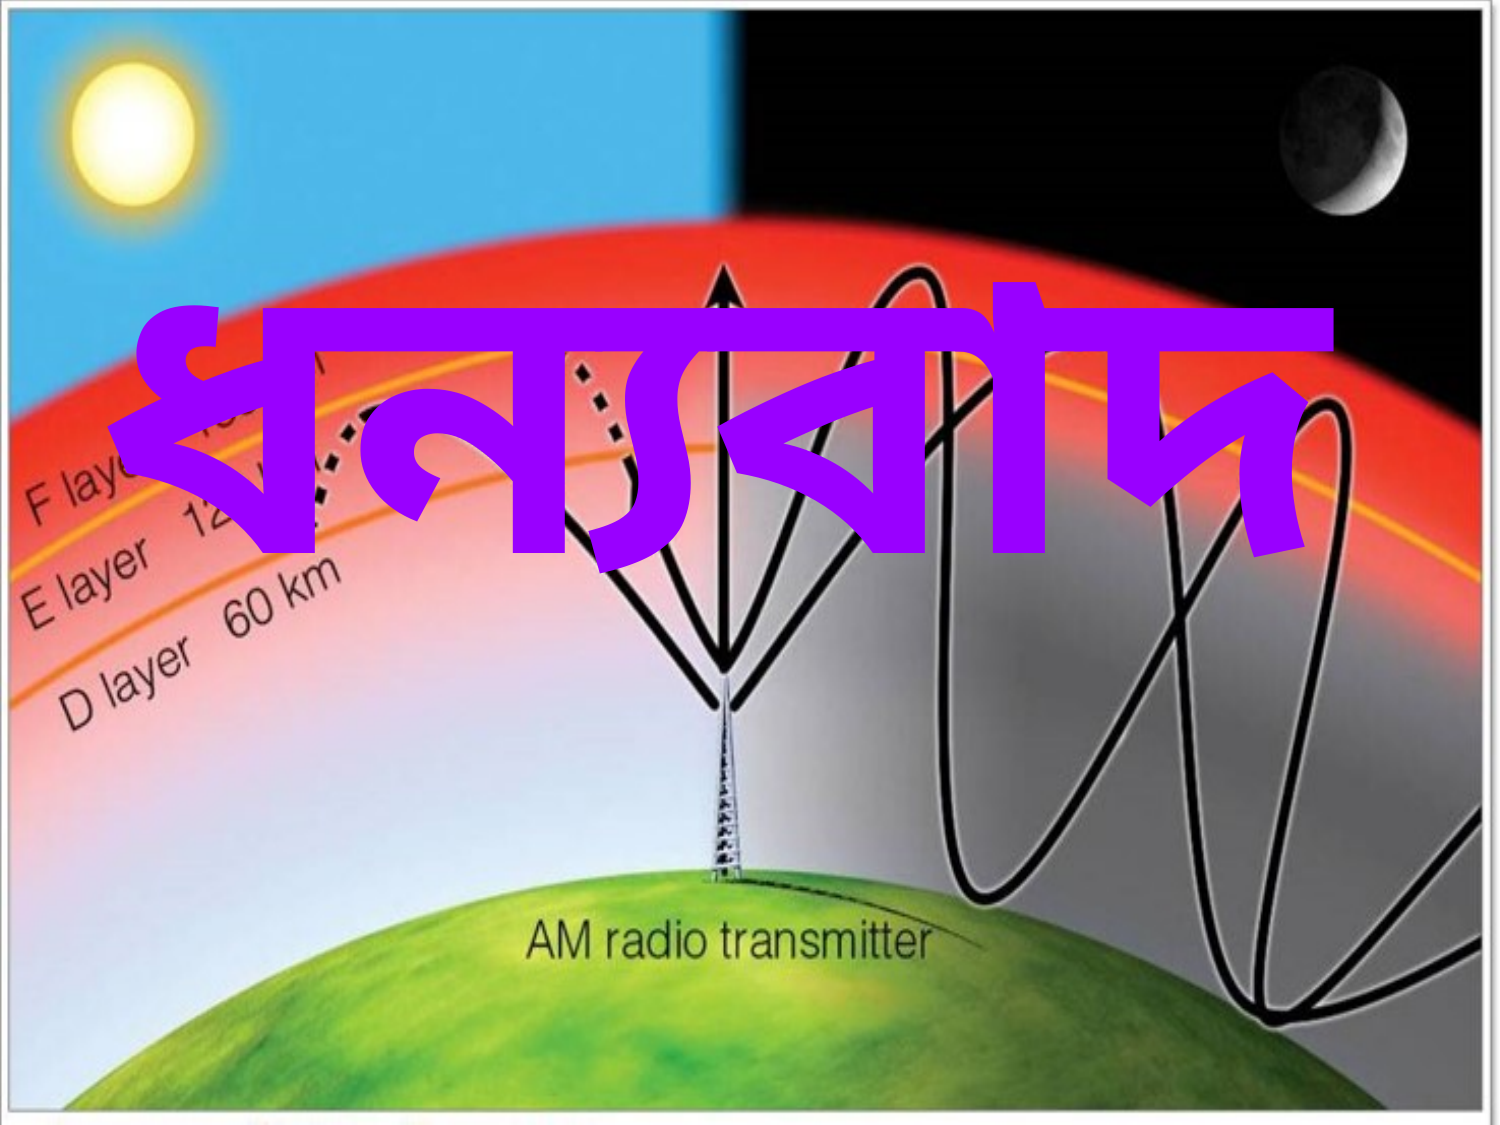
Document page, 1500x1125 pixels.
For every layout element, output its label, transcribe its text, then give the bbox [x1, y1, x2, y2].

picture [0, 0, 1500, 1125]
title ধন্যবাদ [41, 302, 1392, 491]
